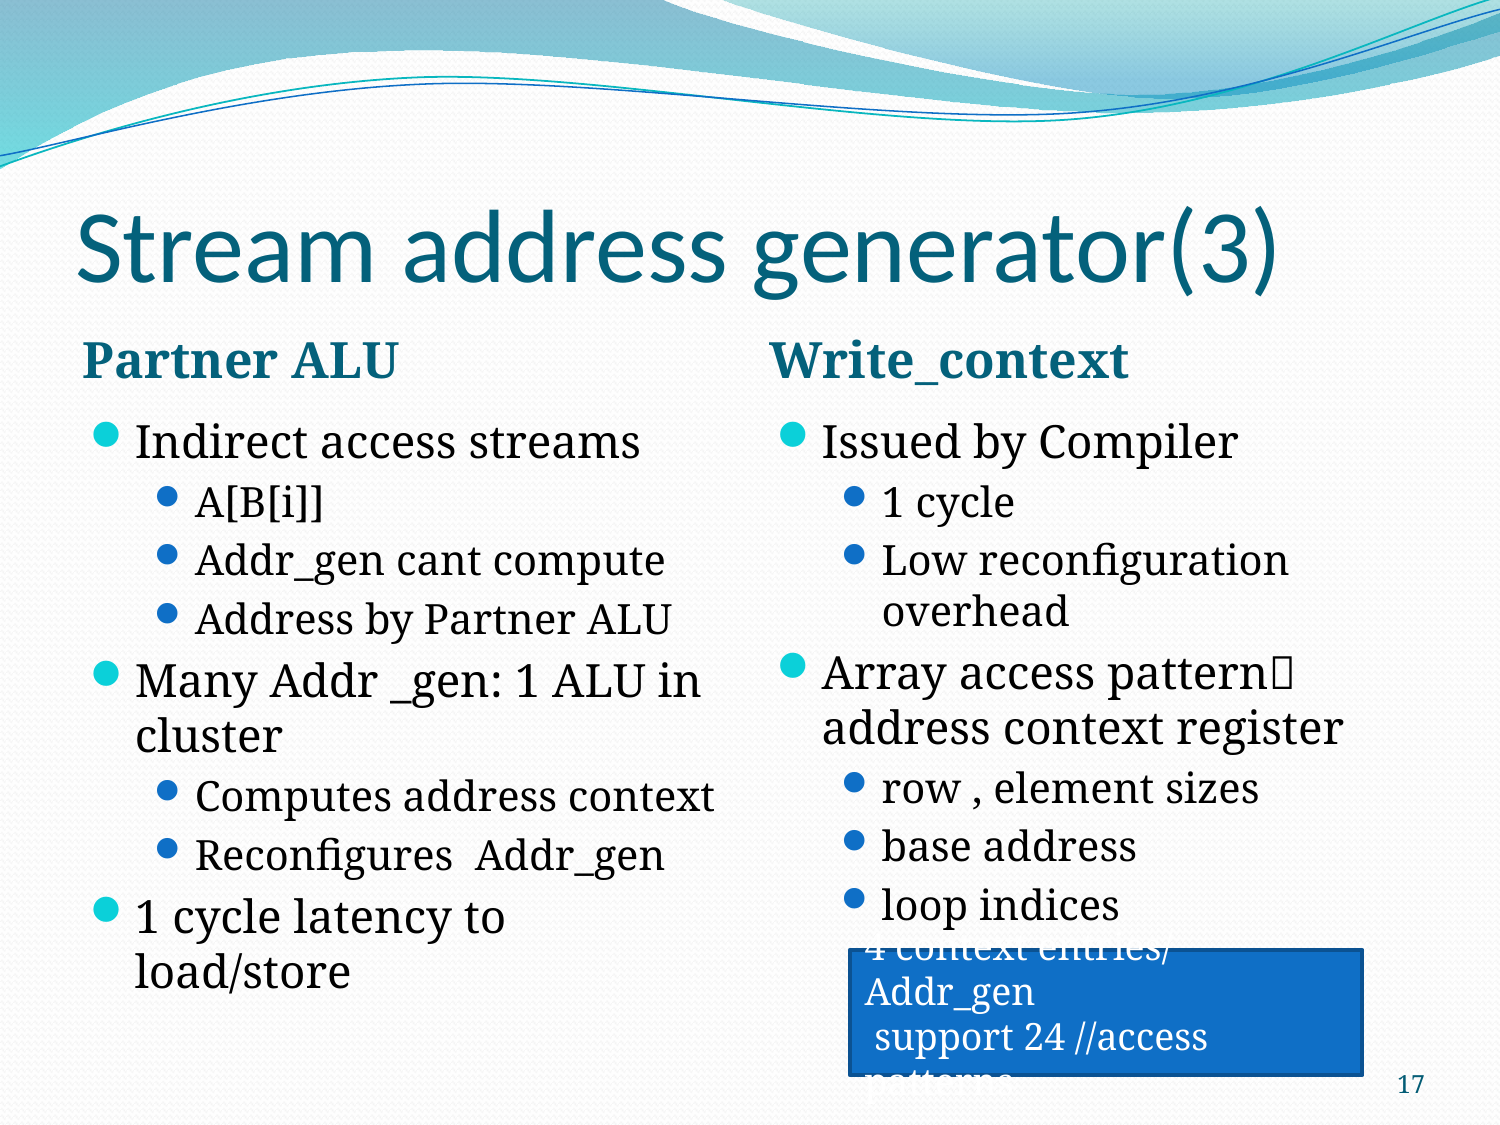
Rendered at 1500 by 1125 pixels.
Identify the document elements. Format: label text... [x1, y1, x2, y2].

list Partner ALU [75, 304, 738, 412]
list Indirect access streams A[B[i]] Addr_gen cant compute Address by Partner ALU Many Addr _gen: 1 ALU in cluster Computes address context Reconfigures Addr_gen 1 cycle latency to load/store [75, 412, 738, 1044]
title Stream address generator(3) [75, 115, 1425, 303]
text_box 4 context entries/ Addr_gen support 24 //access patterns [848, 948, 1364, 1077]
list Write_context [761, 305, 1425, 412]
slide_number 17 [1299, 1042, 1425, 1103]
list Issued by Compiler 1 cycle Low reconfiguration overhead Array access pattern address context register row , element sizes base address loop indices [761, 412, 1425, 1044]
